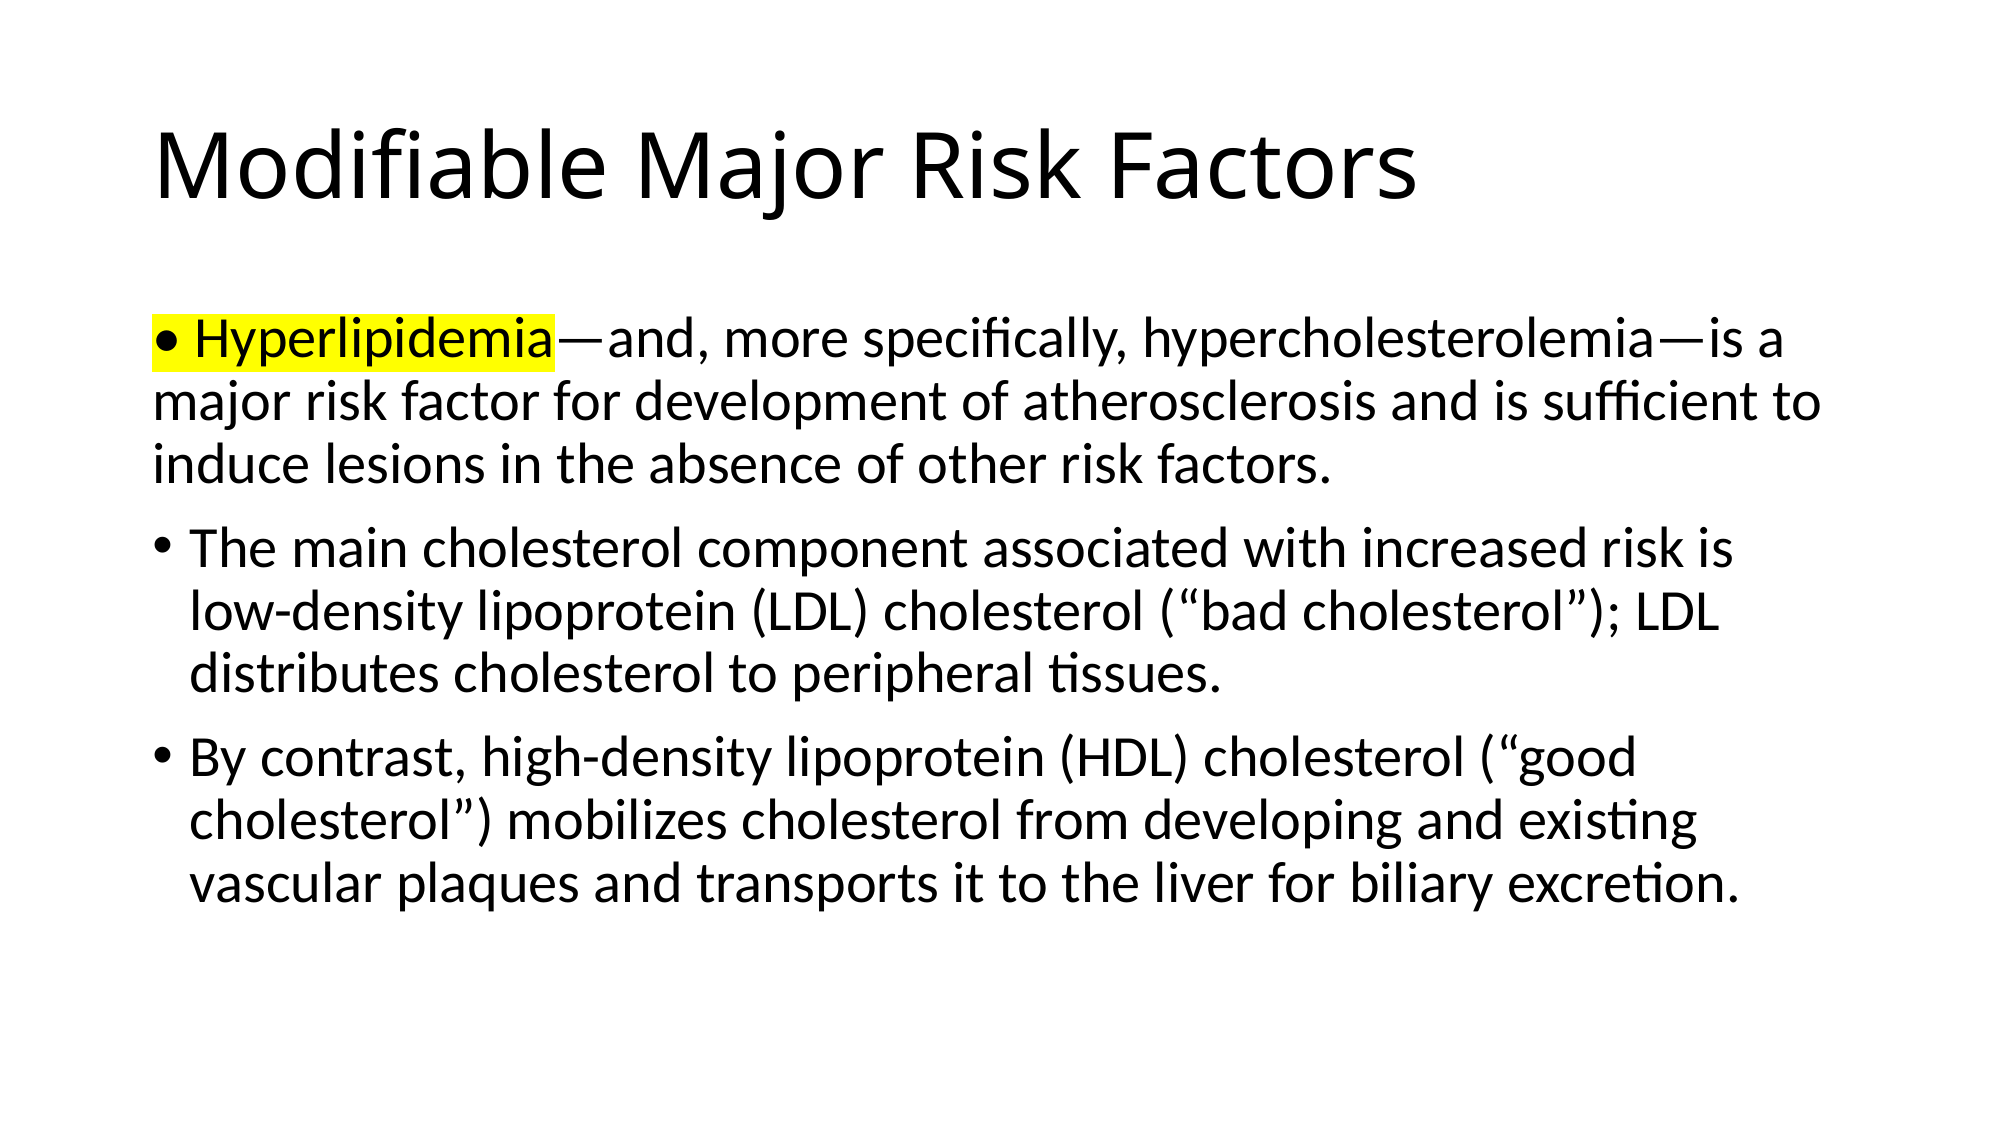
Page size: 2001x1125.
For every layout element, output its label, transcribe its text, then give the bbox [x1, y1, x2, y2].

title Modifiable Major Risk Factors [137, 59, 1863, 278]
list • Hyperlipidemia—and, more specifically, hypercholesterolemia—is a major risk factor for development of atherosclerosis and is sufficient to induce lesions in the absence of other risk factors. The main cholesterol component associated with increased risk is low-density lipoprotein (LDL) cholesterol (“bad cholesterol”); LDL distributes cholesterol to peripheral tissues. By contrast, high-density lipoprotein (HDL) cholesterol (“good cholesterol”) mobilizes cholesterol from developing and existing vascular plaques and transports it to the liver for biliary excretion. [137, 299, 1863, 1014]
